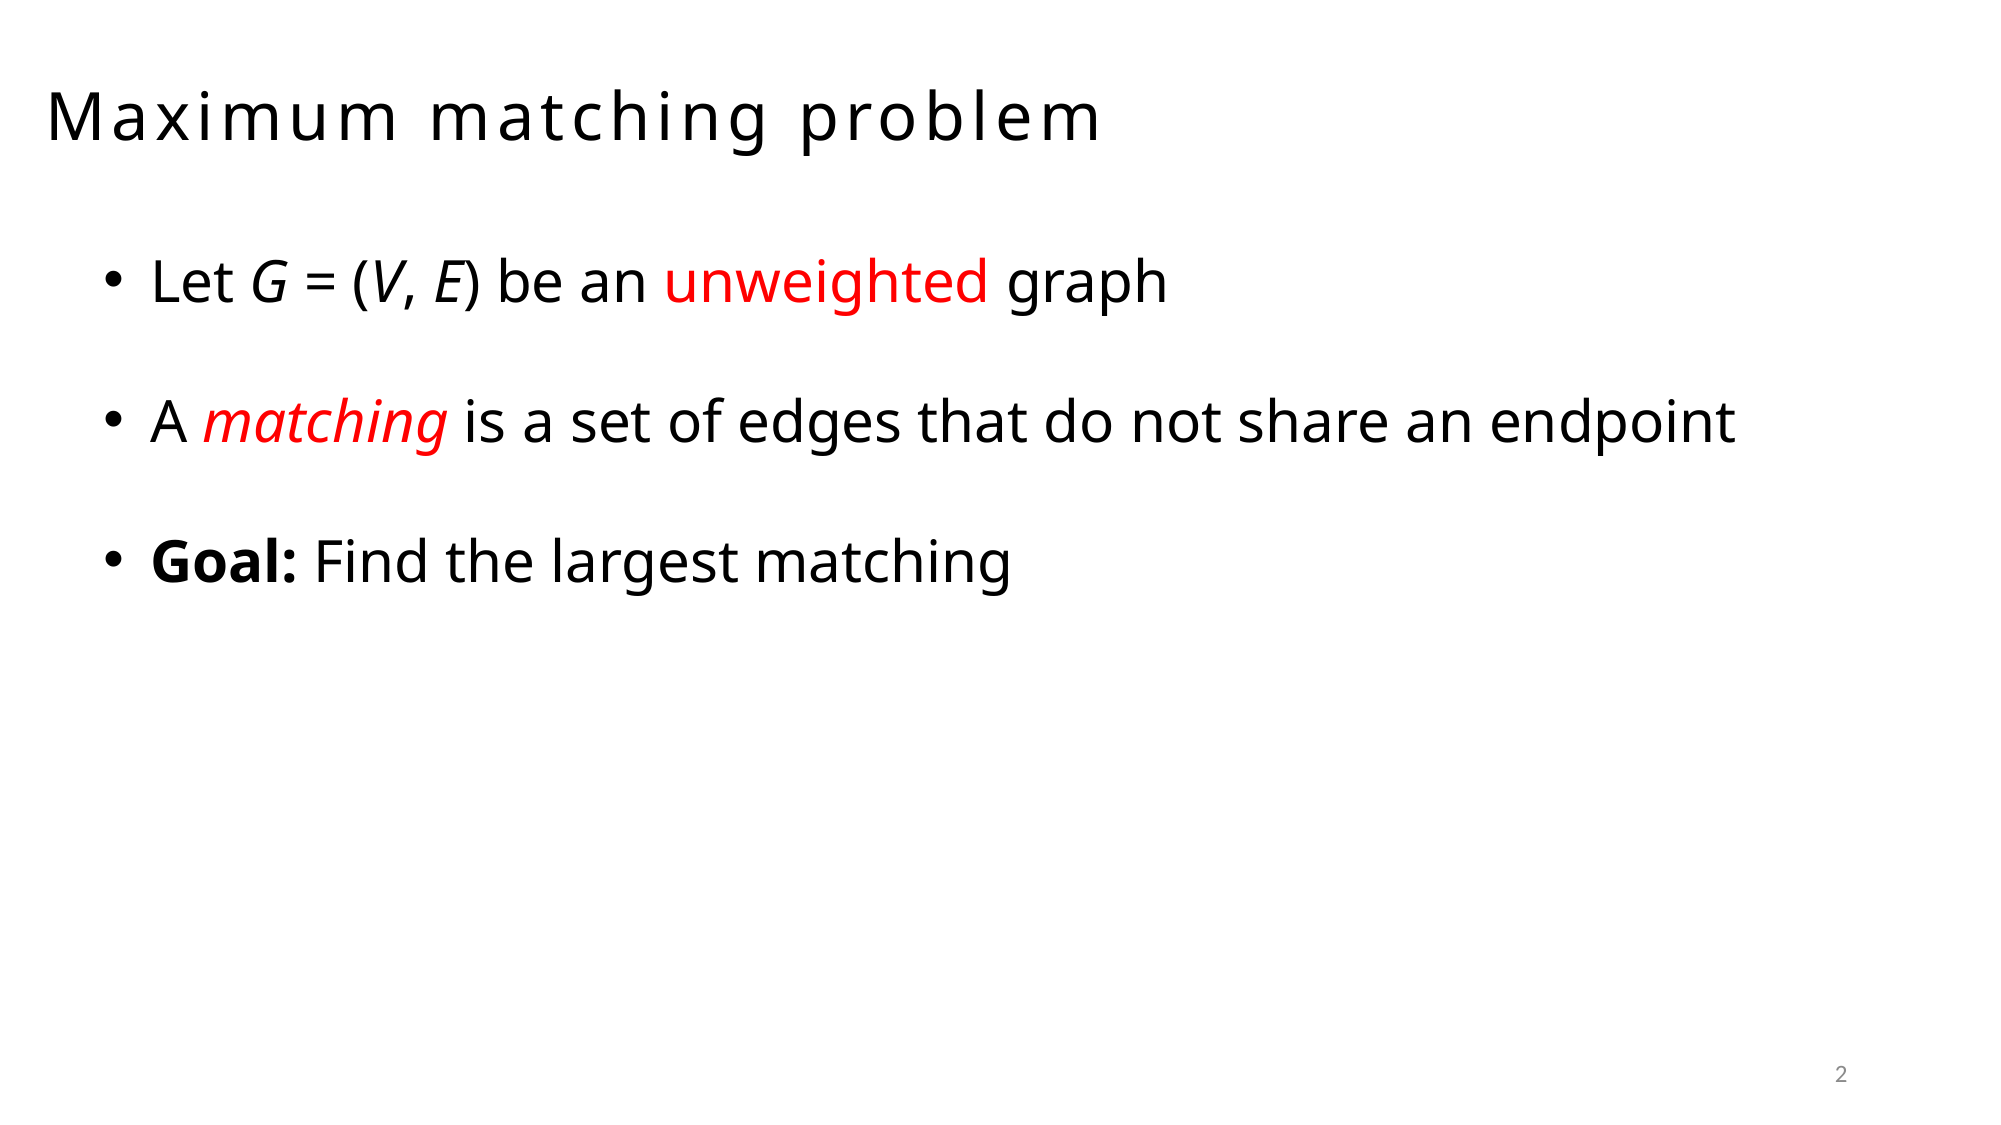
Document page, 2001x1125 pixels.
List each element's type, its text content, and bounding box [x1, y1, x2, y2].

slide_number 2 [1412, 1042, 1863, 1103]
text_box Maximum matching problem [30, 66, 1118, 162]
text_box Let G = (V, E) be an unweighted graph A matching is a set of edges that do not share an endpoint Goal: Find the largest matching [88, 236, 1913, 601]
